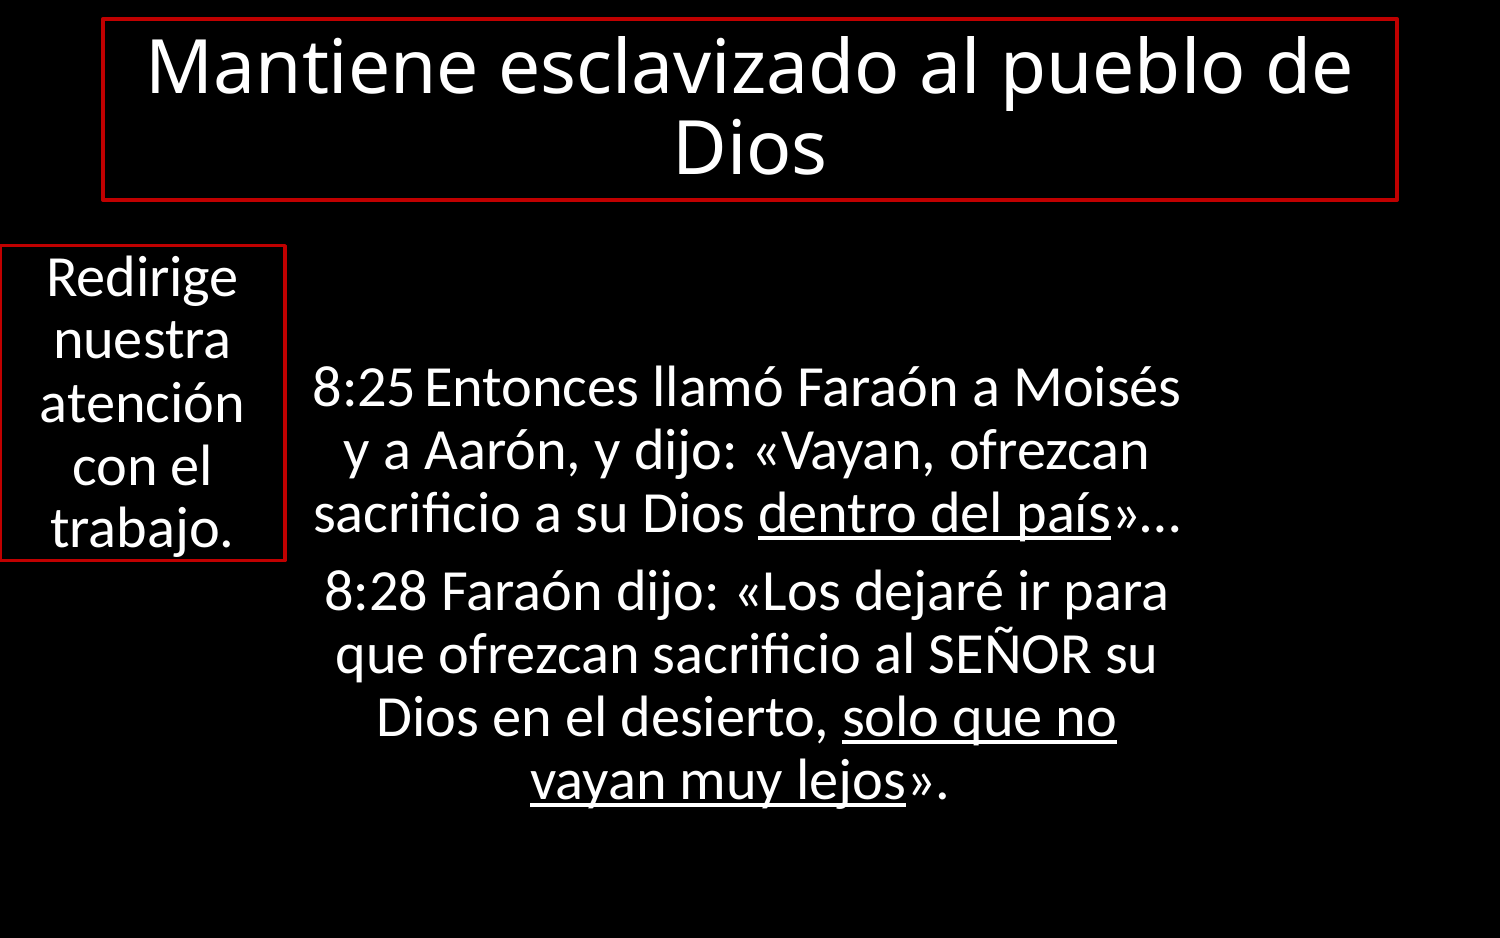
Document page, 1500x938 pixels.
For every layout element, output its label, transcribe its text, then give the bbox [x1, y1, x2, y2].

title Mantiene esclavizado al pueblo de Dios [103, 18, 1397, 201]
list Redirige nuestra atención con el trabajo. [0, 245, 285, 561]
list 8:25 Entonces llamó Faraón a Moisés y a Aarón, y dijo: «Vayan, ofrezcan sacrificio a su Dios dentro del país»… 8:28 Faraón dijo: «Los dejaré ir para que ofrezcan sacrificio al SEÑOR su Dios en el desierto, solo que no vayan muy lejos». [291, 249, 1203, 919]
